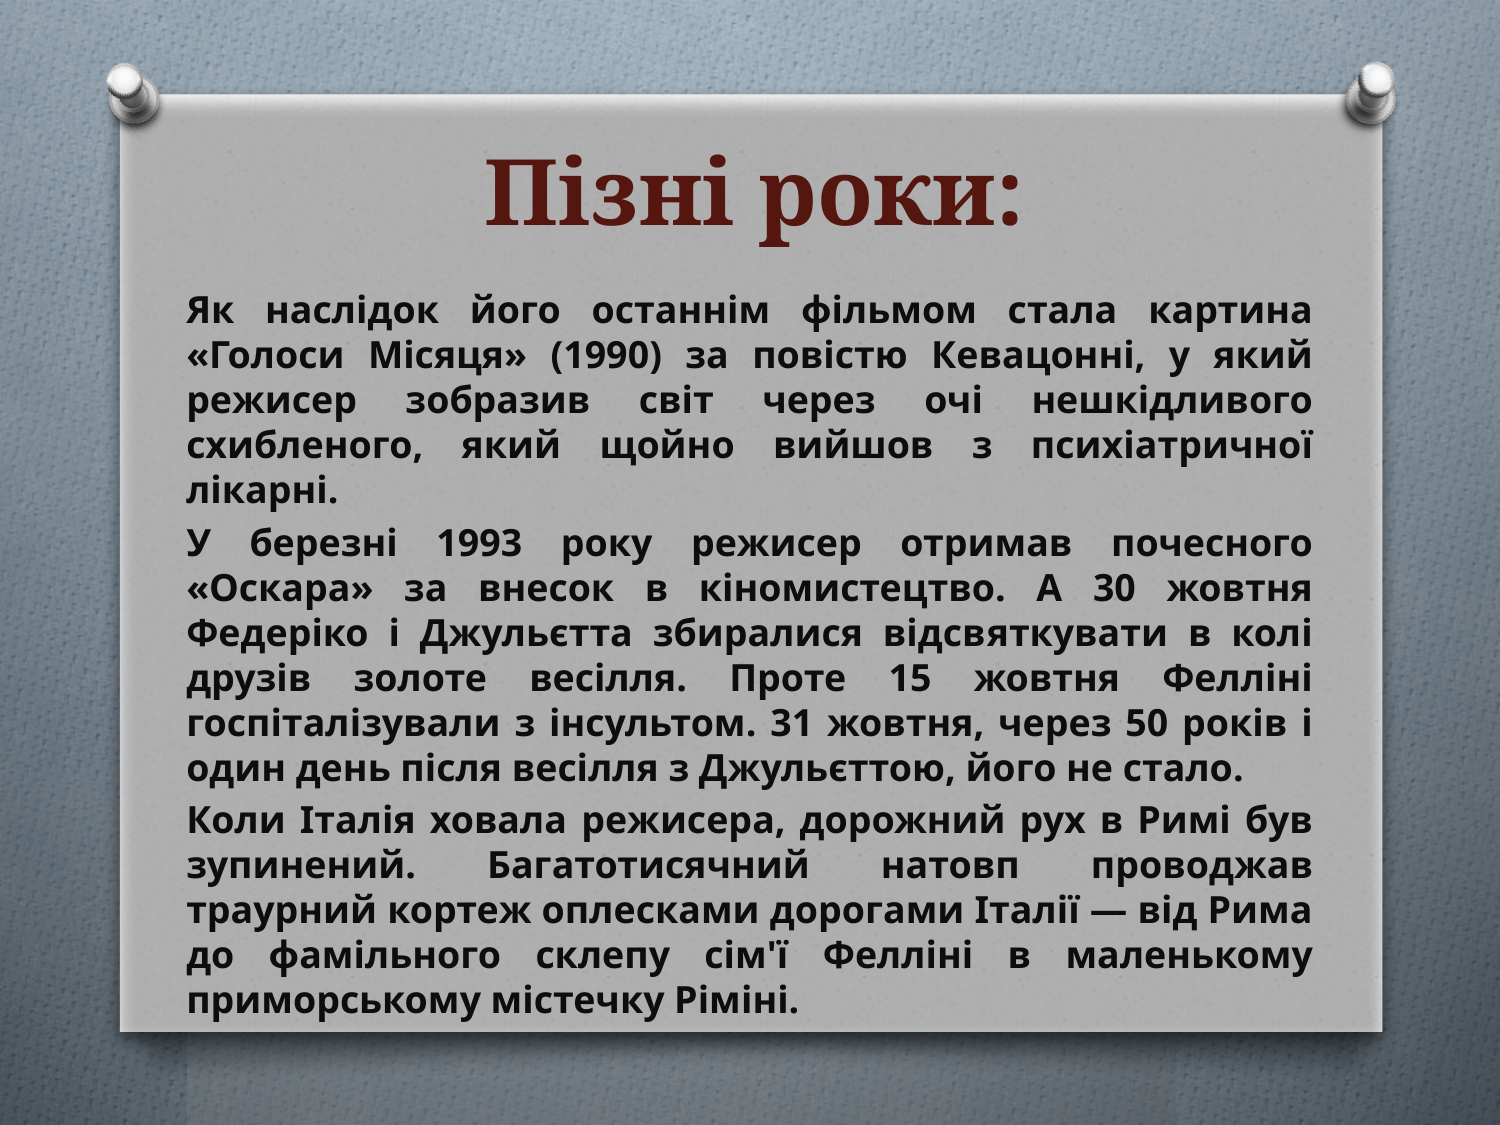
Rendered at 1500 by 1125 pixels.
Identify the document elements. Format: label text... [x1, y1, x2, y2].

title Пізні роки: [183, 90, 1326, 278]
picture [1317, 35, 1439, 156]
list Як наслідок його останнім фільмом стала картина «Голоси Місяця» (1990) за повістю Кевацонні, у який режисер зобразив світ через очі нешкідливого схибленого, який щойно вийшов з психіатричної лікарні. У березні 1993 року режисер отримав почесного «Оскара» за внесок в кіномистецтво. А 30 жовтня Федеріко і Джульєтта збиралися відсвяткувати в колі друзів золоте весілля. Проте 15 жовтня Фелліні госпіталізували з інсультом. 31 жовтня, через 50 років і один день після весілля з Джульєттою, його не стало. Коли Італія ховала режисера, дорожний рух в Римі був зупинений. Багатотисячний натовп проводжав траурний кортеж оплесками дорогами Італії — від Рима до фамільного склепу сім'ї Фелліні в маленькому приморському містечку Ріміні. [171, 278, 1329, 871]
picture [75, 29, 198, 153]
